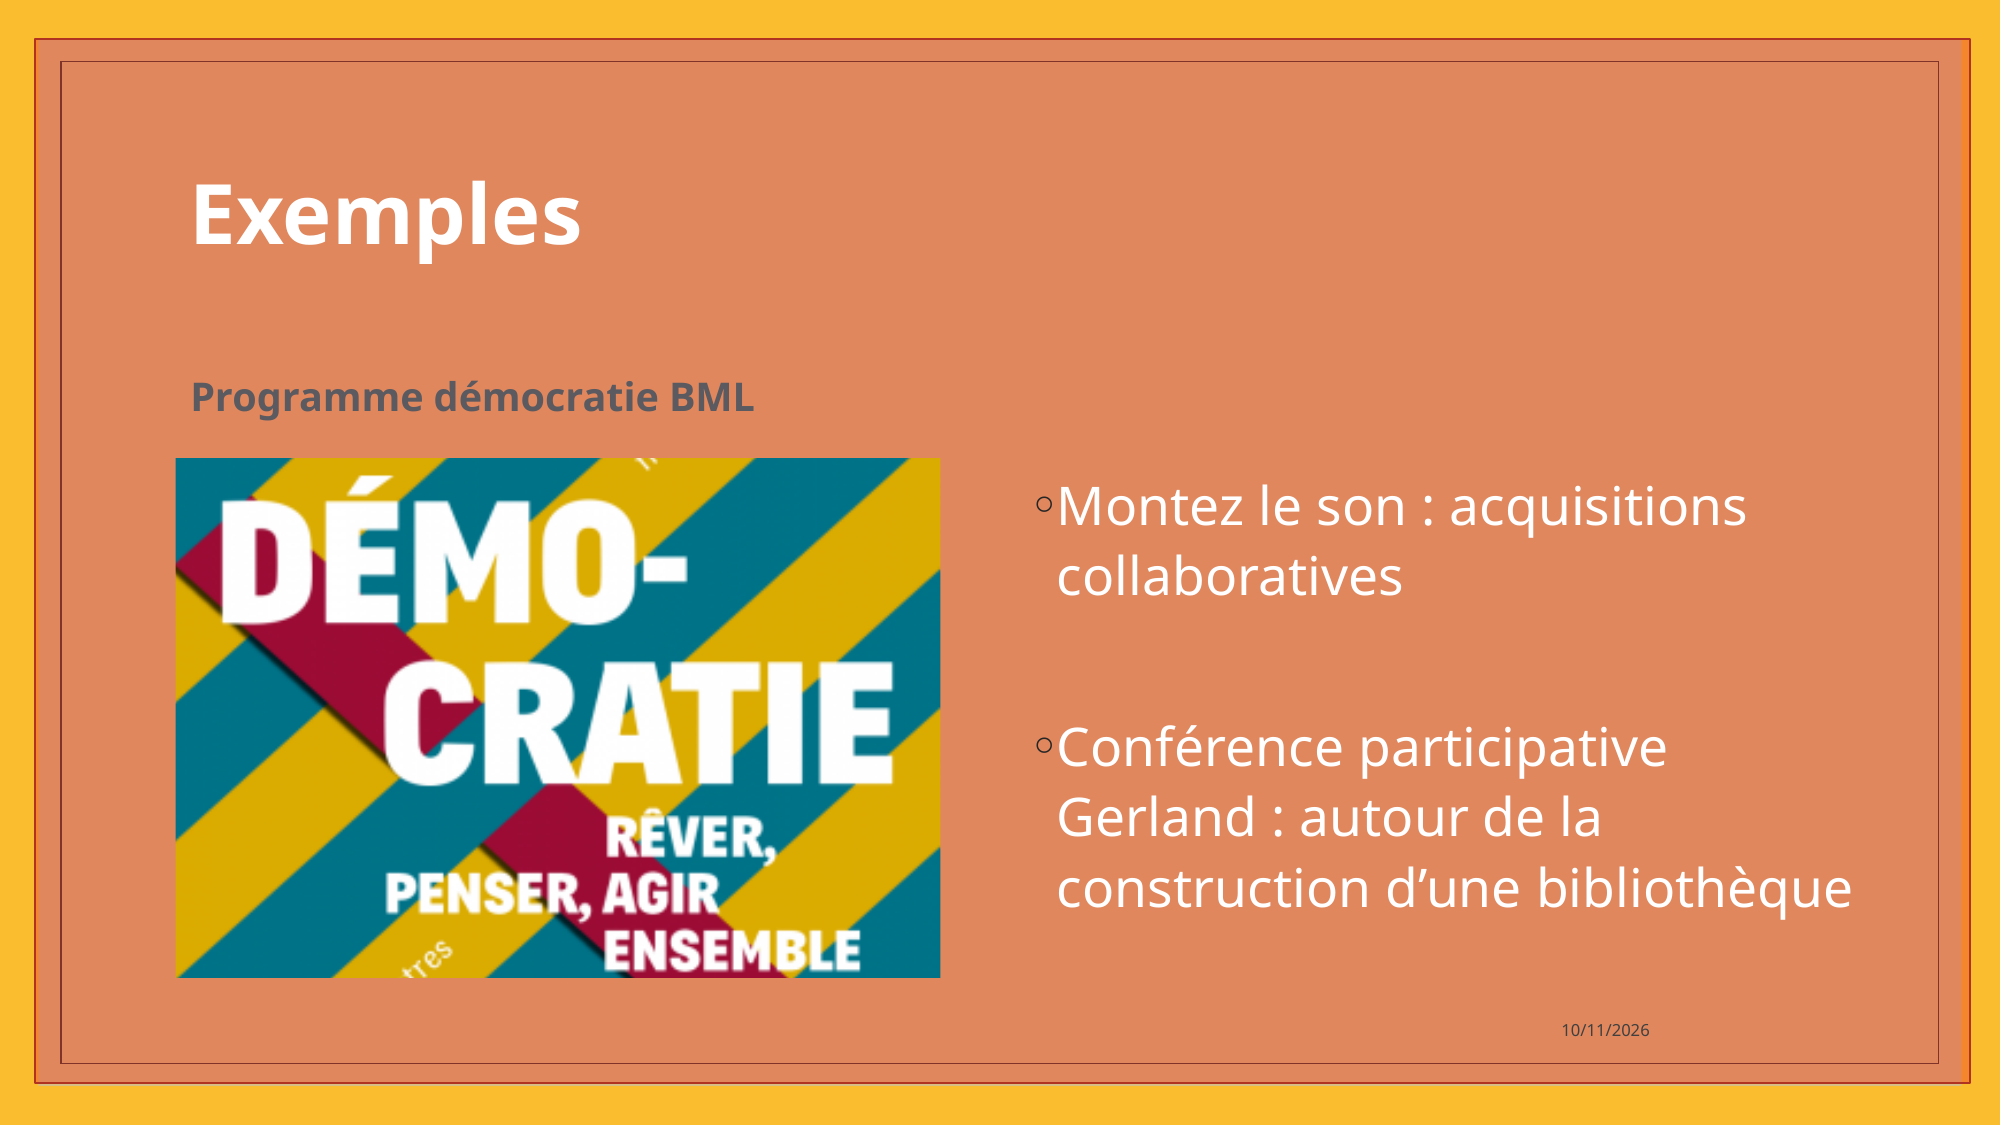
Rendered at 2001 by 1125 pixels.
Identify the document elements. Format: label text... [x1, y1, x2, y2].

text_box [34, 38, 1971, 1084]
title Exemples [174, 105, 1825, 331]
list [175, 457, 941, 977]
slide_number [1190, 990, 1665, 1050]
list Montez le son : acquisitions collaboratives Conférence participative Gerland : autour de la construction d’une bibliothèque [1013, 458, 1885, 978]
list Programme démocratie BML [175, 340, 941, 446]
